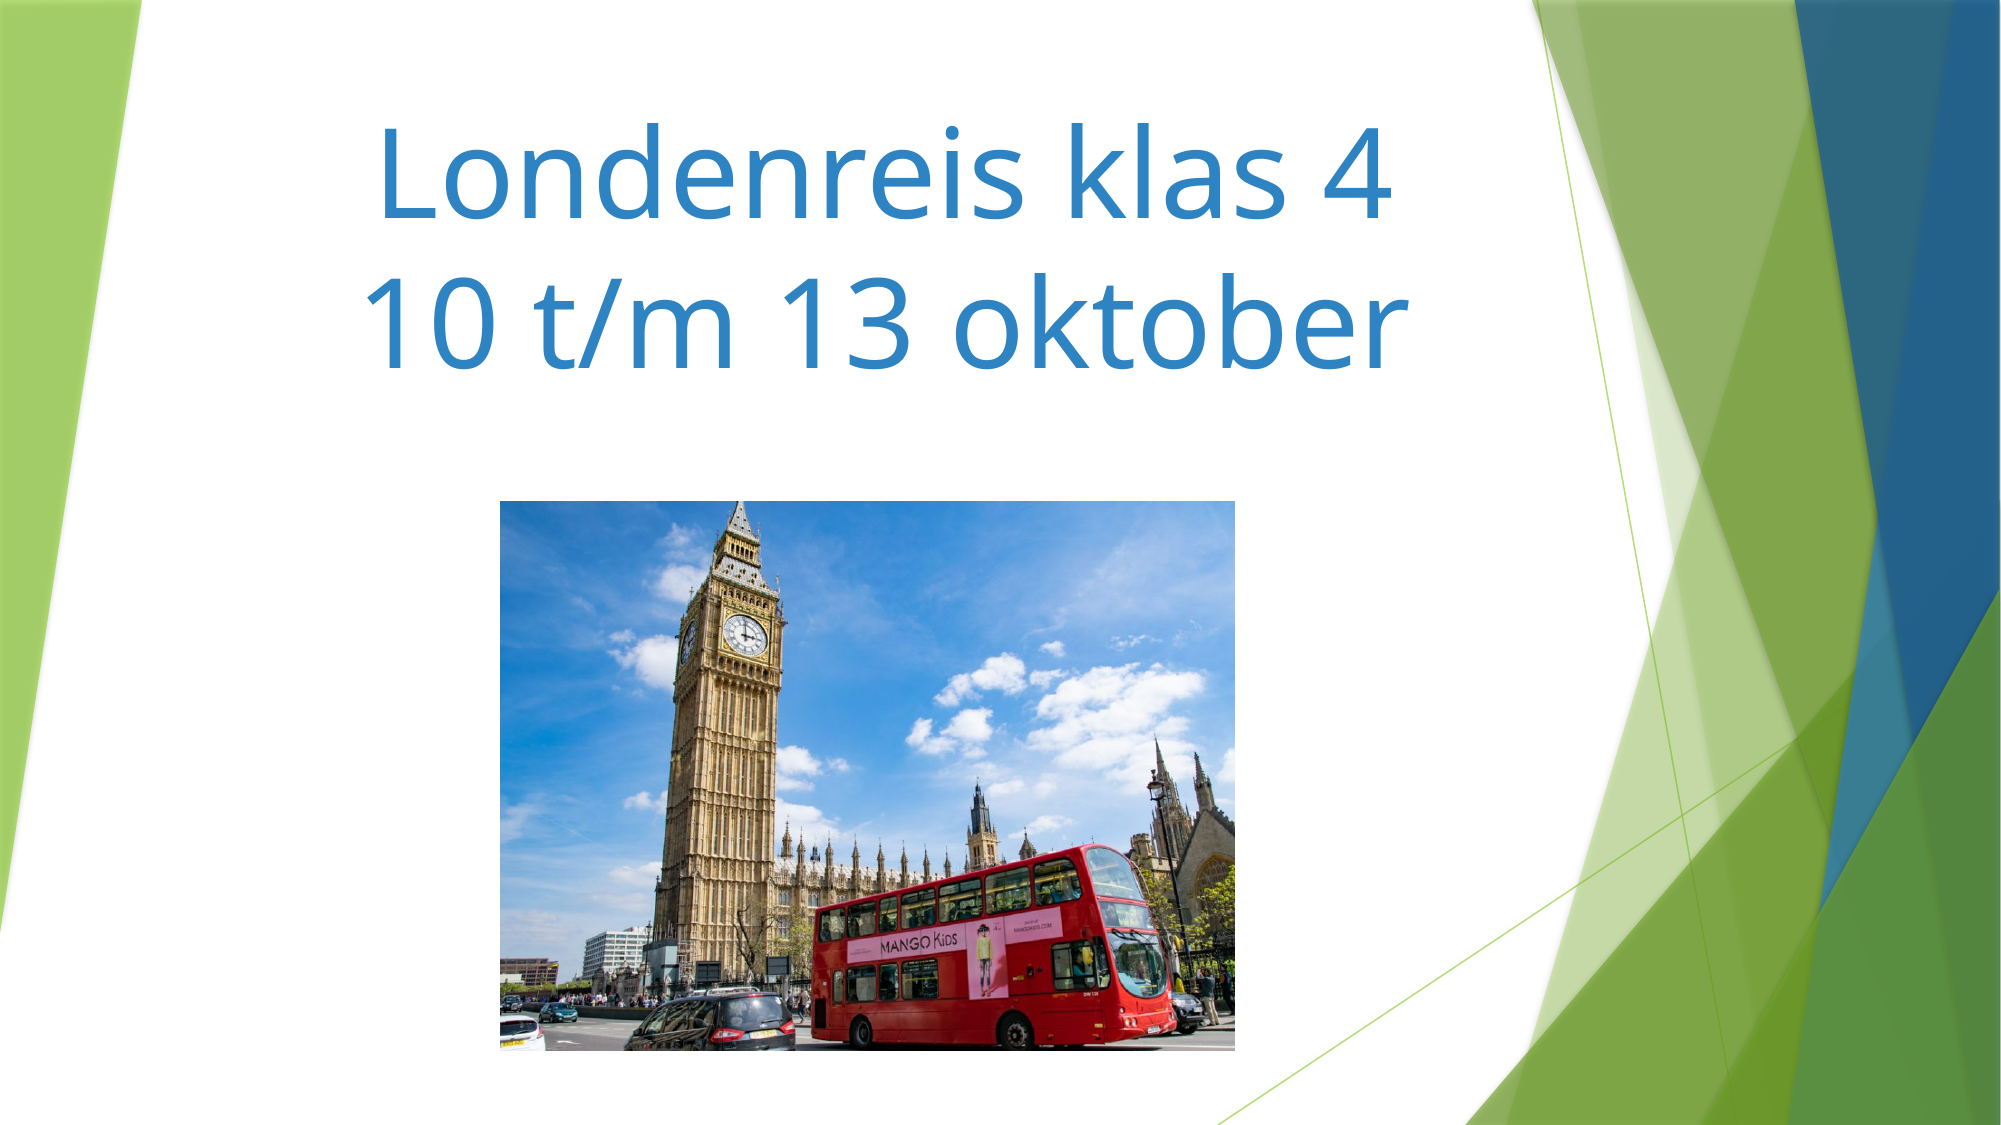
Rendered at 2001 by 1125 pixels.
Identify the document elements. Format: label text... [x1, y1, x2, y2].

picture [500, 501, 1235, 1052]
title Londenreis klas 4 10 t/m 13 oktober [247, 103, 1522, 461]
